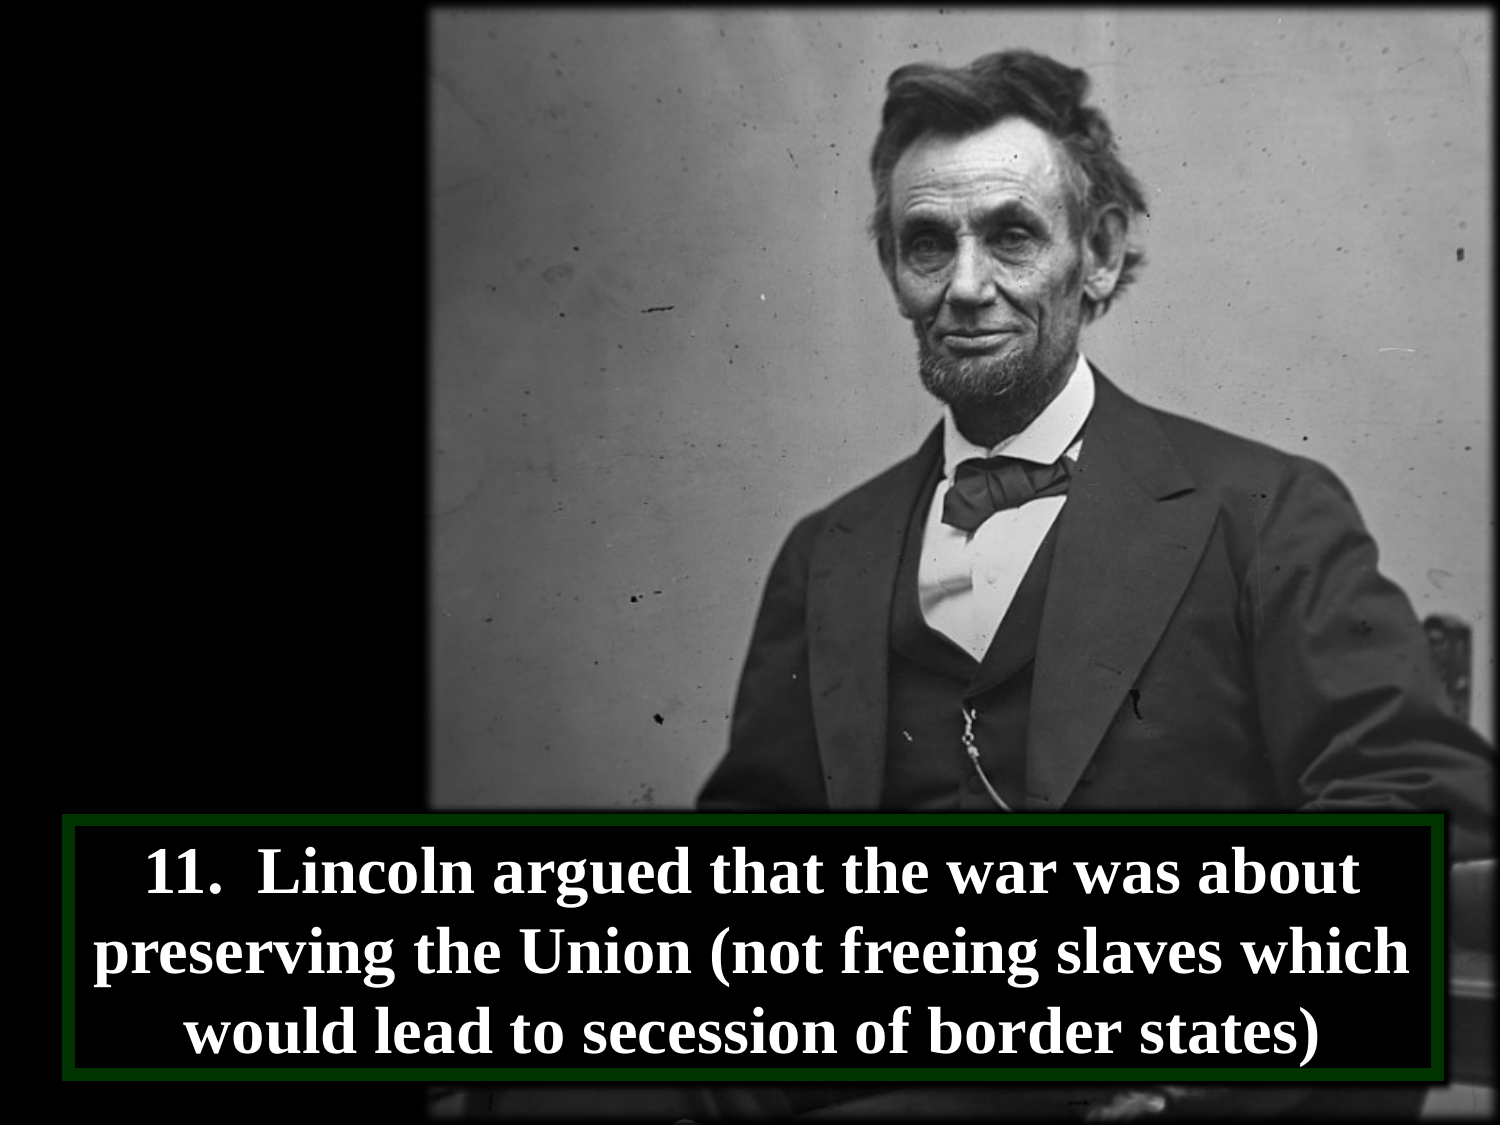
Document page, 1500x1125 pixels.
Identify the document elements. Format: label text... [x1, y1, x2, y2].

picture [421, 0, 1500, 1125]
text_box 11. Lincoln argued that the war was about preserving the Union (not freeing slaves which would lead to secession of border states) [68, 819, 416, 1075]
